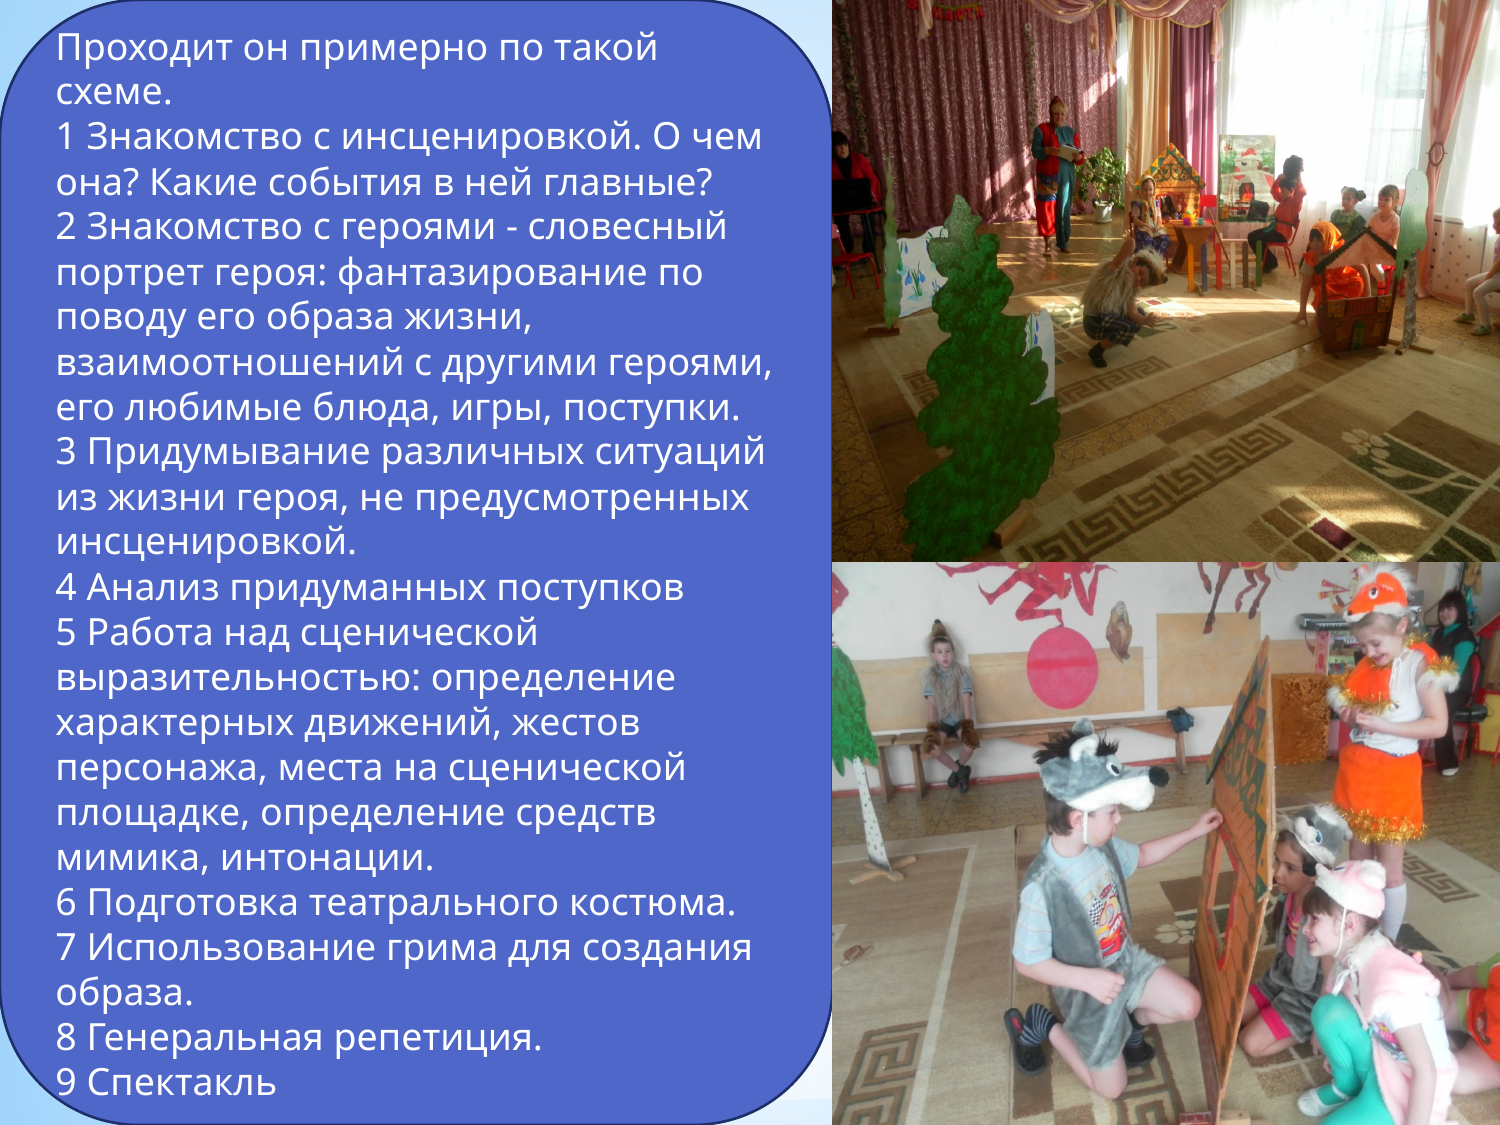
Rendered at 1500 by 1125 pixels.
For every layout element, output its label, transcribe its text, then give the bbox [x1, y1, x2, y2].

picture [832, 562, 1500, 1125]
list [832, 0, 1500, 561]
text_box Проходит он примерно по такой схеме. 1​ Знакомство с инсценировкой. О чем она? Какие события в ней главные? 2​ Знакомство с героями - словесный портрет героя: фантазирование по поводу его образа жизни, взаимоотношений с другими героями, его любимые блюда, игры, поступки. 3​ Придумывание различных ситуаций из жизни героя, не предусмотренных инсценировкой. 4​ Анализ придуманных поступков 5​ Работа над сценической выразительностью: определение характерных движений, жестов персонажа, места на сценической площадке, определение средств мимика, интонации. 6​ Подготовка театрального костюма. 7​ Использование грима для создания образа. 8​ Генеральная репетиция. 9​ Спектакль [0, 0, 827, 1125]
